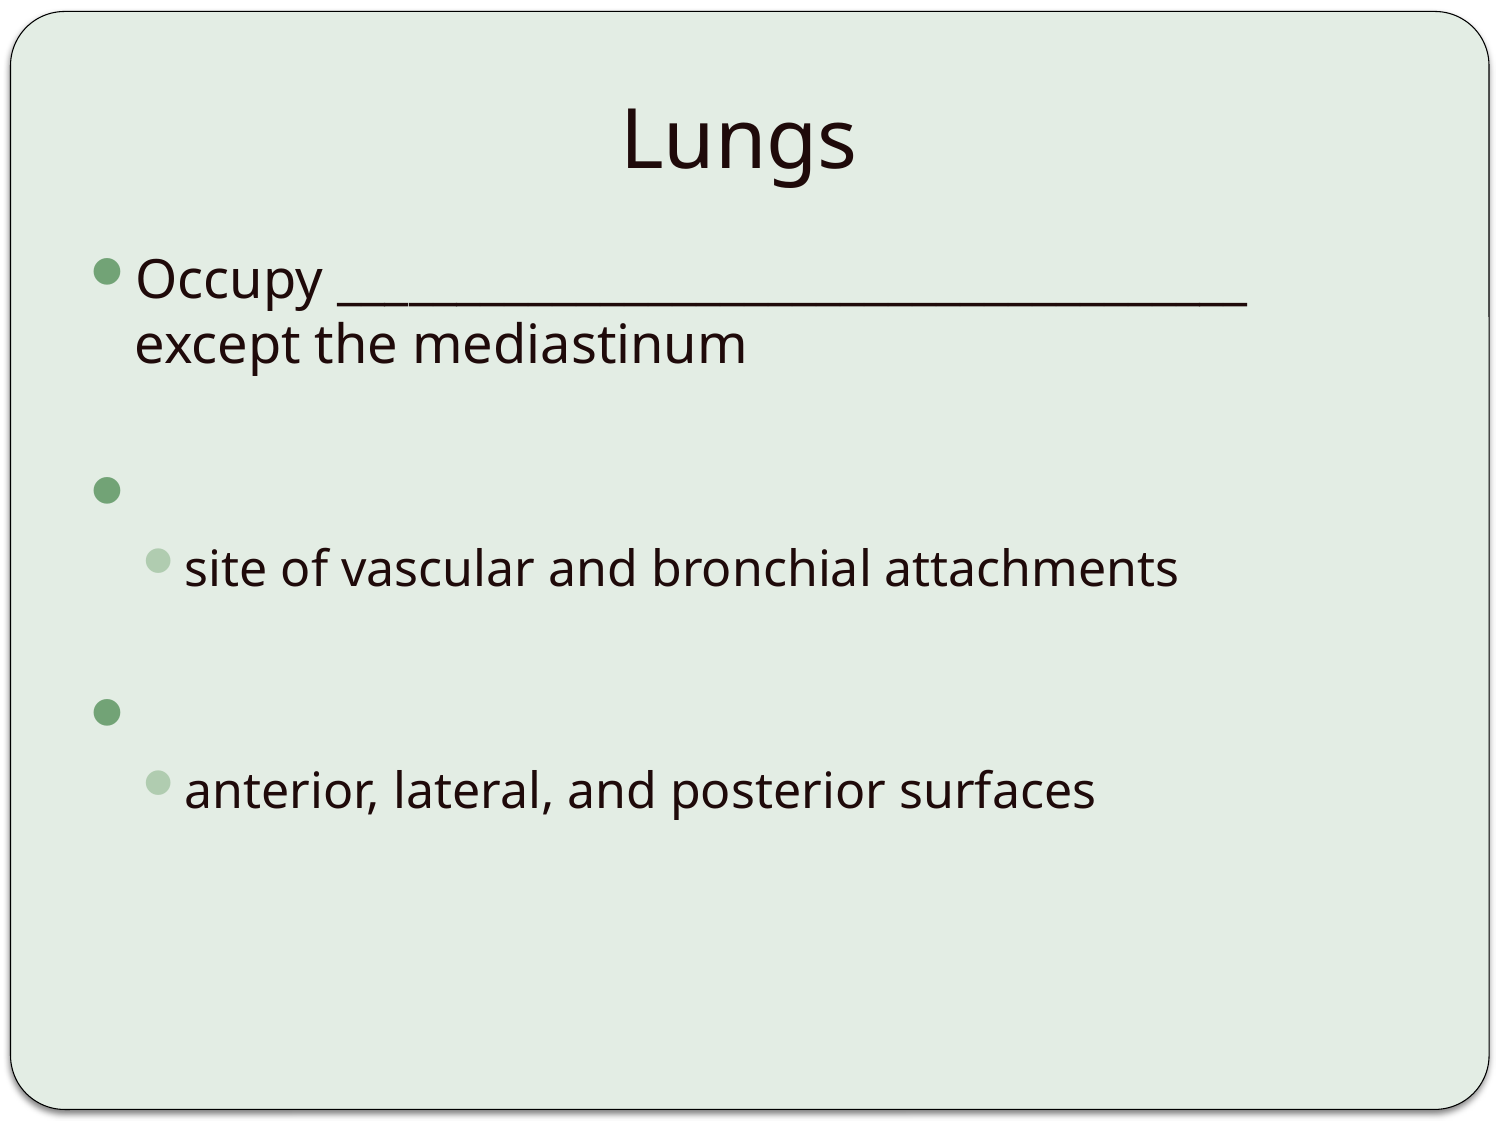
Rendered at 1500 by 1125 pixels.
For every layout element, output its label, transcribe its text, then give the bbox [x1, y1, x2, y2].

title Lungs [75, 45, 1425, 200]
list Occupy ______________________________________ except the mediastinum site of vascular and bronchial attachments anterior, lateral, and posterior surfaces [75, 237, 1425, 1063]
